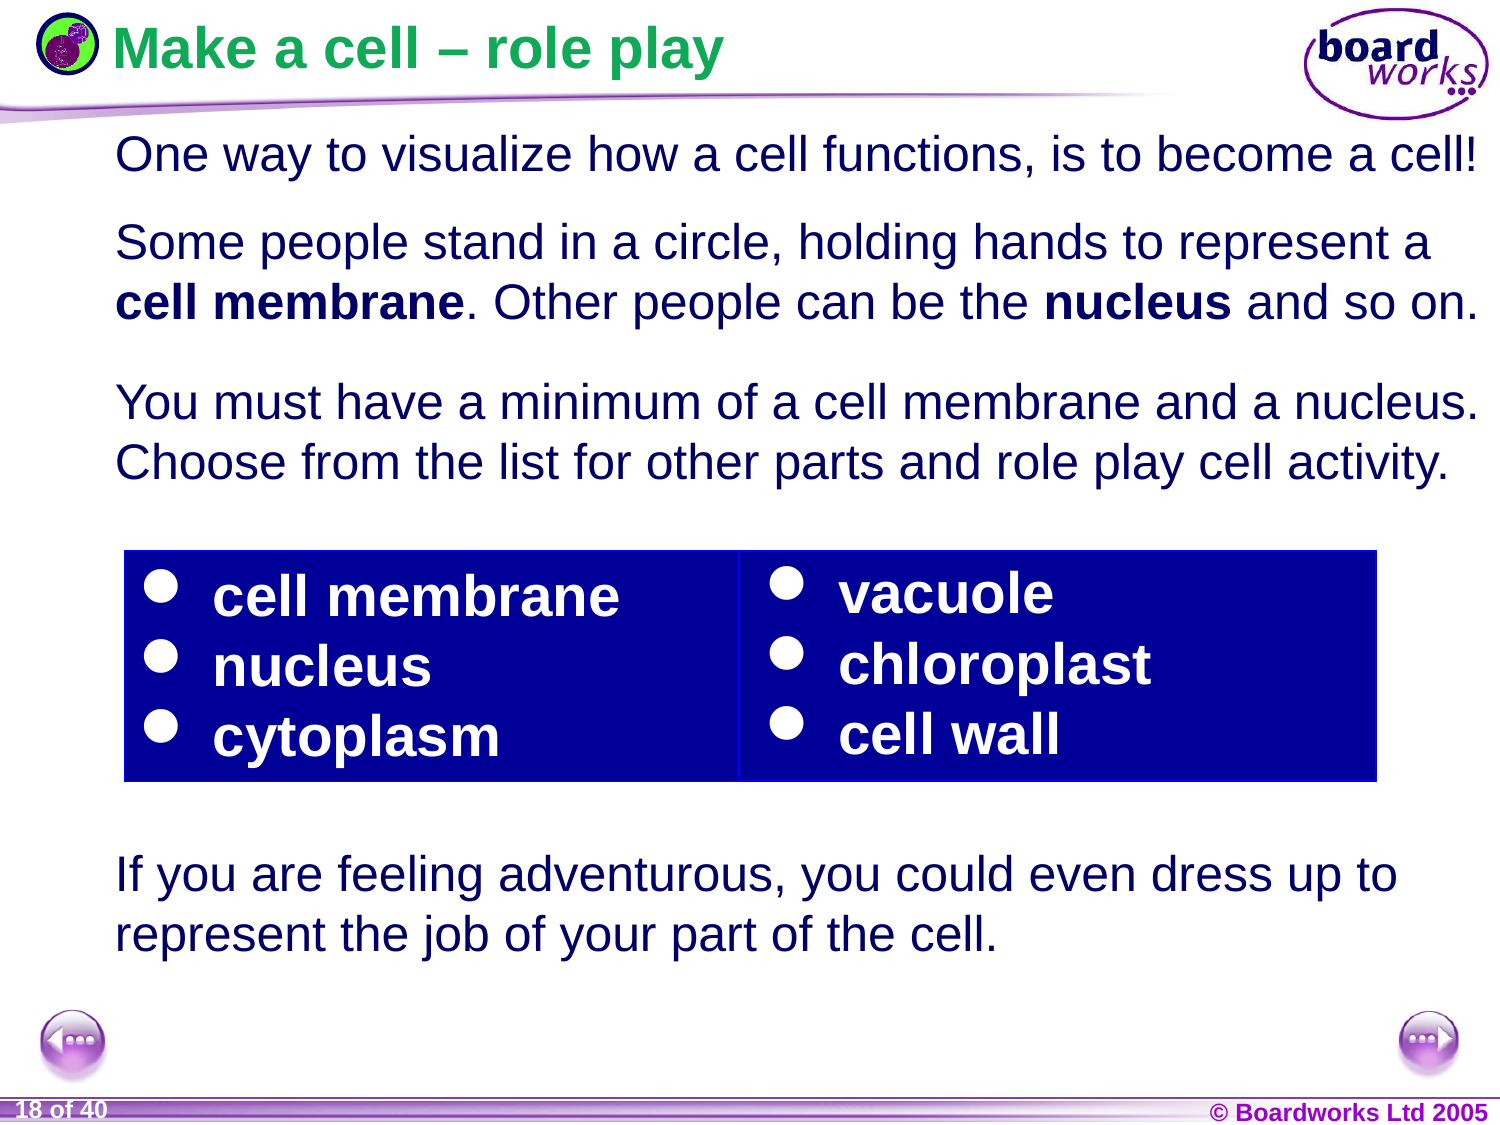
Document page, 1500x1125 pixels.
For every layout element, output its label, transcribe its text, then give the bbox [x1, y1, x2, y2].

text_box [738, 550, 1376, 782]
picture [1387, 999, 1470, 1087]
text_box You must have a minimum of a cell membrane and a nucleus. Choose from the list for other parts and role play cell activity. [100, 361, 1500, 497]
picture [0, 999, 1500, 1122]
title Make a cell – role play [0, 0, 1069, 91]
text_box If you are feeling adventurous, you could even dress up to represent the job of your part of the cell. [100, 834, 1500, 969]
text_box One way to visualize how a cell functions, is to become a cell! [100, 113, 1500, 189]
picture [0, 90, 1187, 126]
text_box Some people stand in a circle, holding hands to represent a cell membrane. Other people can be the nucleus and so on. [100, 201, 1500, 337]
picture [1293, 0, 1494, 113]
list cell membrane nucleus cytoplasm [124, 550, 738, 782]
text_box vacuole chloroplast cell wall [750, 555, 1376, 774]
